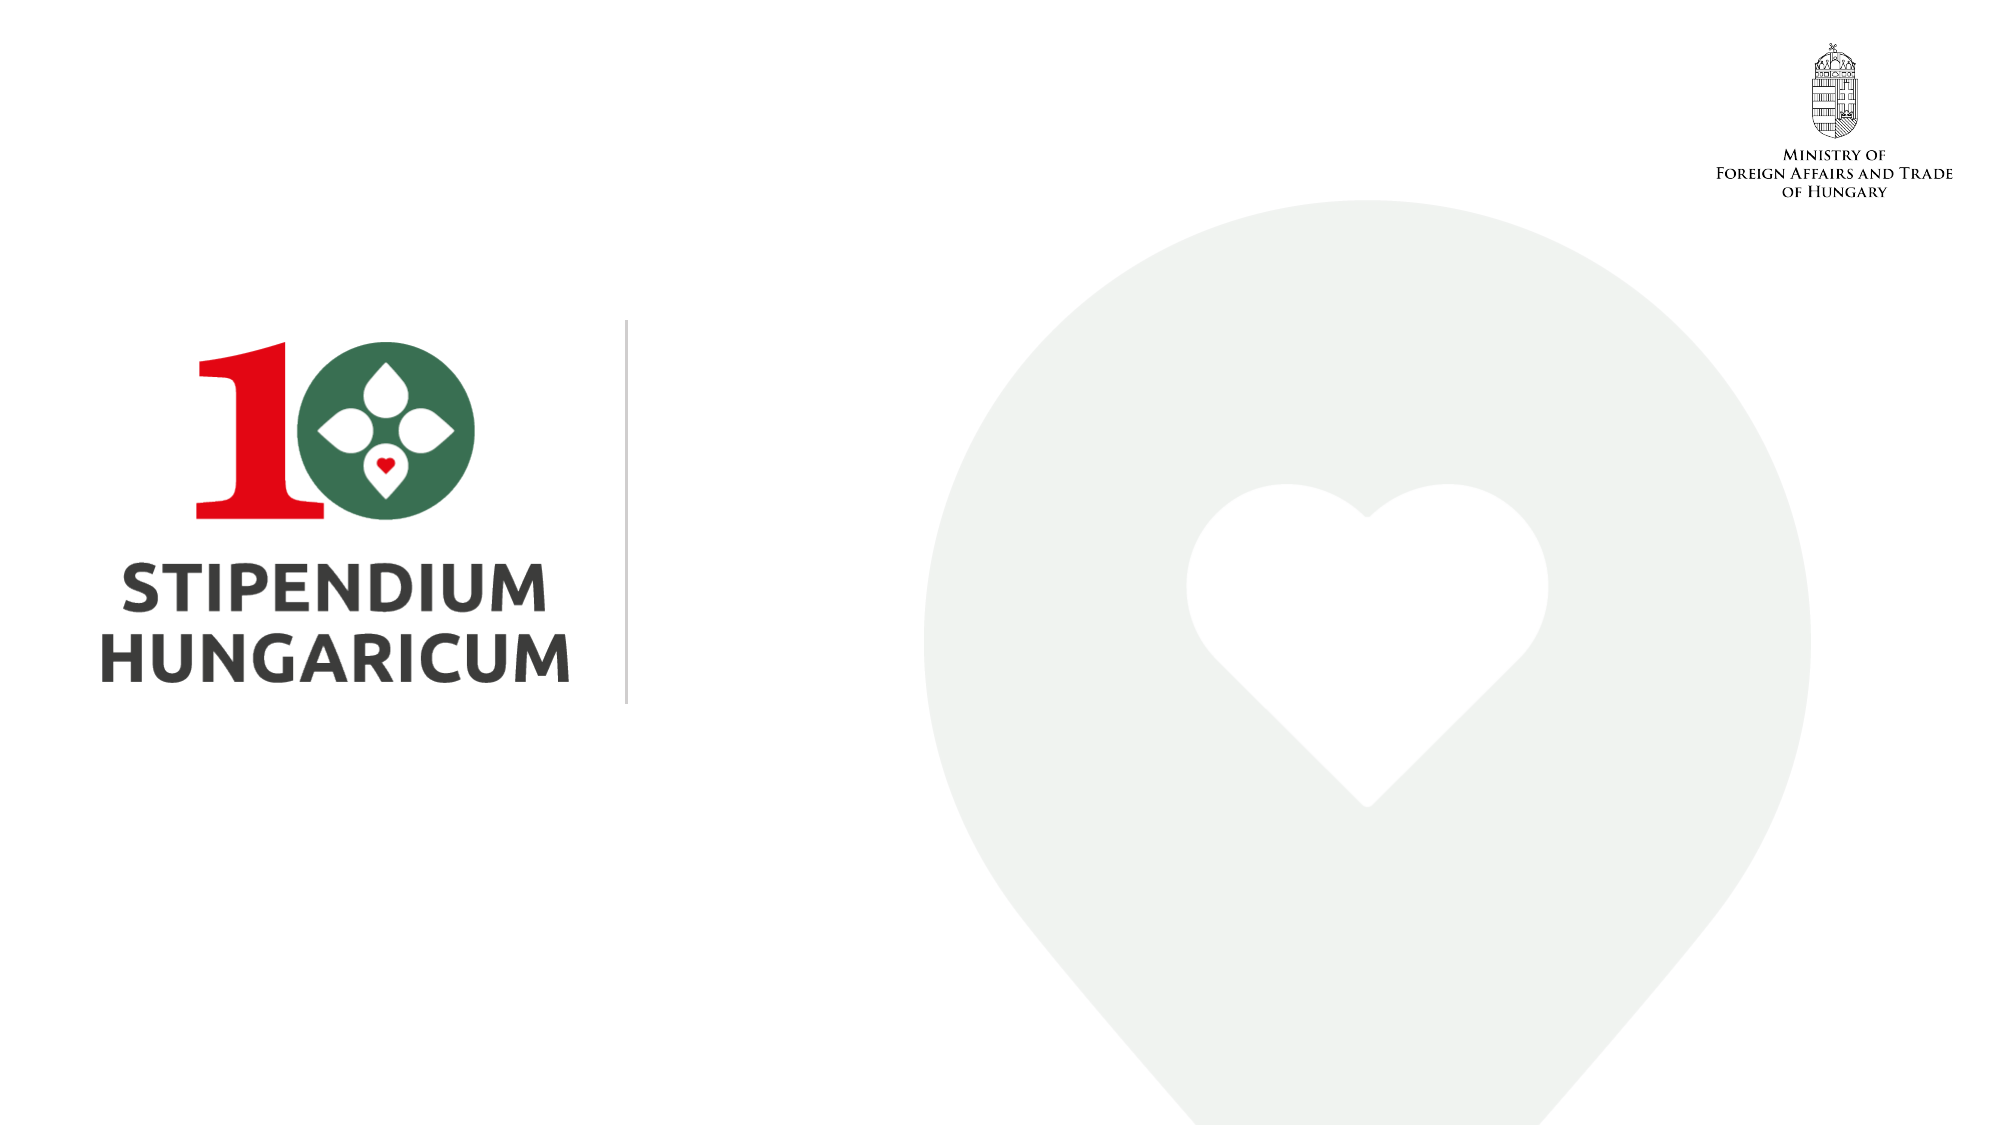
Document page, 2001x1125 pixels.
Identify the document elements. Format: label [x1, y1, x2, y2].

picture [84, 320, 587, 705]
picture [1703, 31, 1966, 209]
